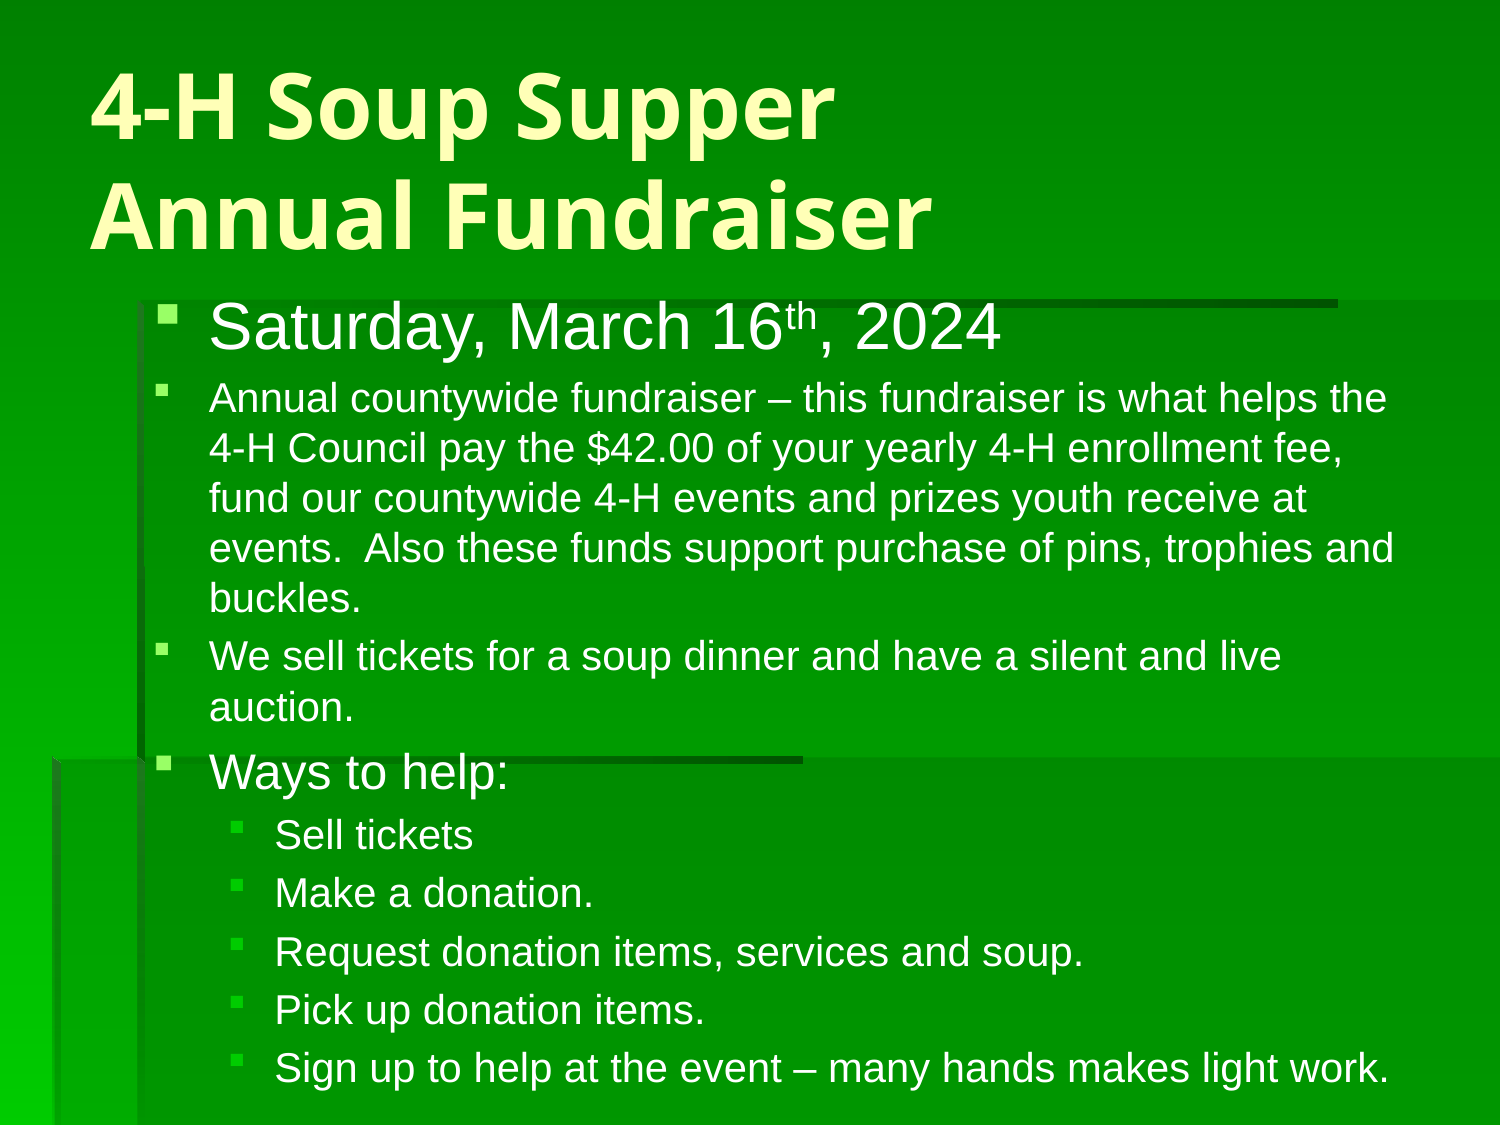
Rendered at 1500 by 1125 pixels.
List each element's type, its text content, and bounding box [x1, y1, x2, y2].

list Saturday, March 16th, 2024 Annual countywide fundraiser – this fundraiser is what helps the 4-H Council pay the $42.00 of your yearly 4-H enrollment fee, fund our countywide 4-H events and prizes youth receive at events. Also these funds support purchase of pins, trophies and buckles. We sell tickets for a soup dinner and have a silent and live auction. Ways to help: Sell tickets Make a donation. Request donation items, services and soup. Pick up donation items. Sign up to help at the event – many hands makes light work. [137, 275, 1451, 1085]
title 4-H Soup Supper Annual Fundraiser [75, 40, 1451, 275]
